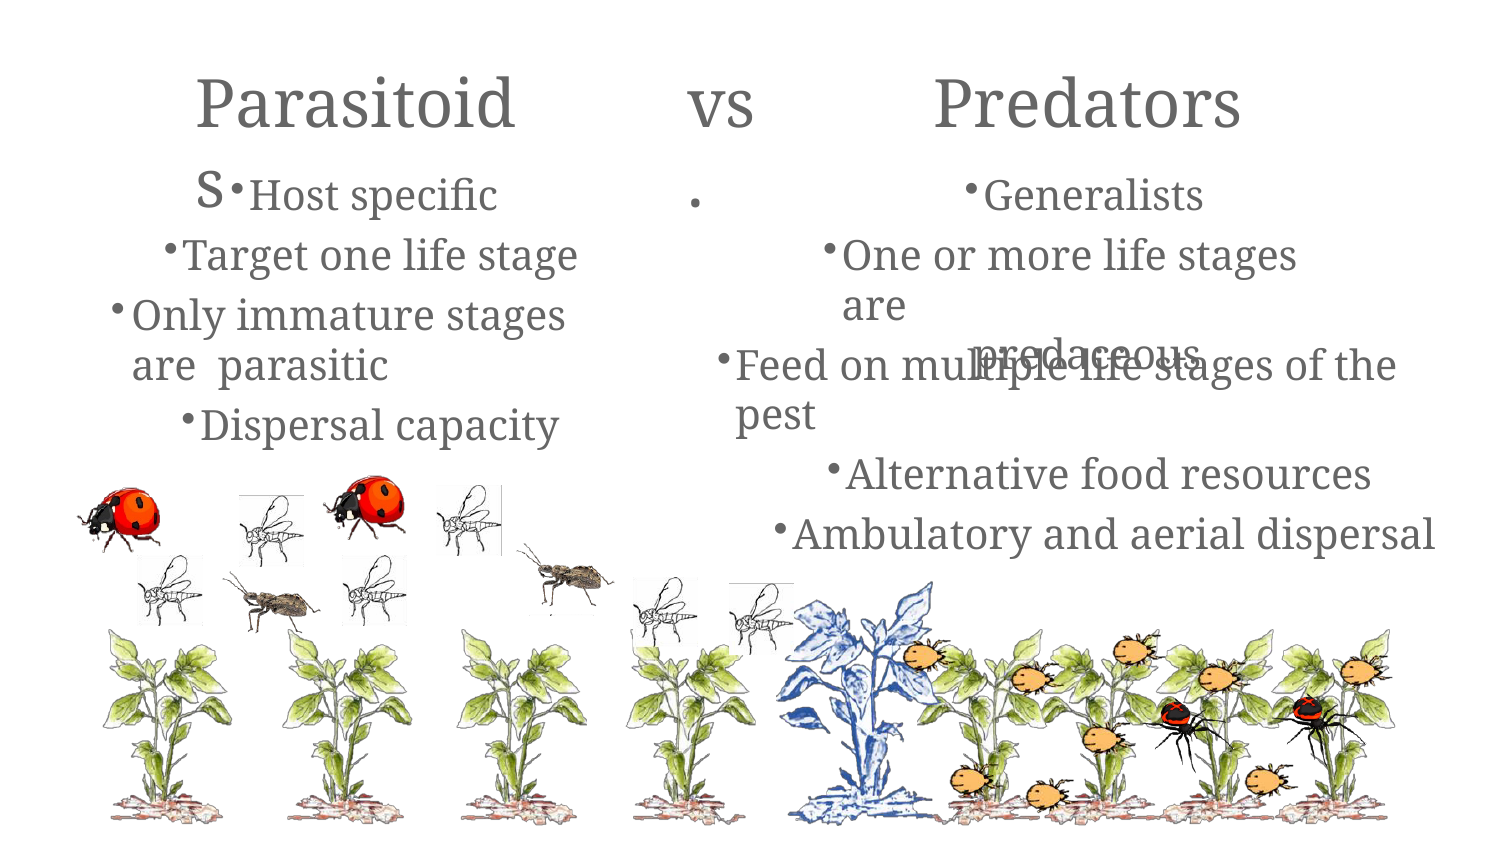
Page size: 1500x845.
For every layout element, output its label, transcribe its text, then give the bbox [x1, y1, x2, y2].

text_box [75, 479, 175, 553]
text_box [1271, 690, 1367, 770]
text_box [321, 466, 421, 540]
text_box [95, 480, 1405, 826]
text_box vs. [685, 59, 770, 222]
title Parasitoids [193, 59, 528, 156]
text_box [1139, 695, 1235, 775]
text_box Predators Generalists One or more life stages are predaceous [821, 16, 1335, 326]
text_box [221, 567, 322, 641]
text_box [515, 540, 615, 614]
text_box Host specific Target one life stage Only immature stages are parasitic Dispersal capacity [110, 156, 606, 449]
text_box Feed on multiple life stages of the pest Alternative food resources Ambulatory and aerial dispersal [714, 326, 1441, 559]
